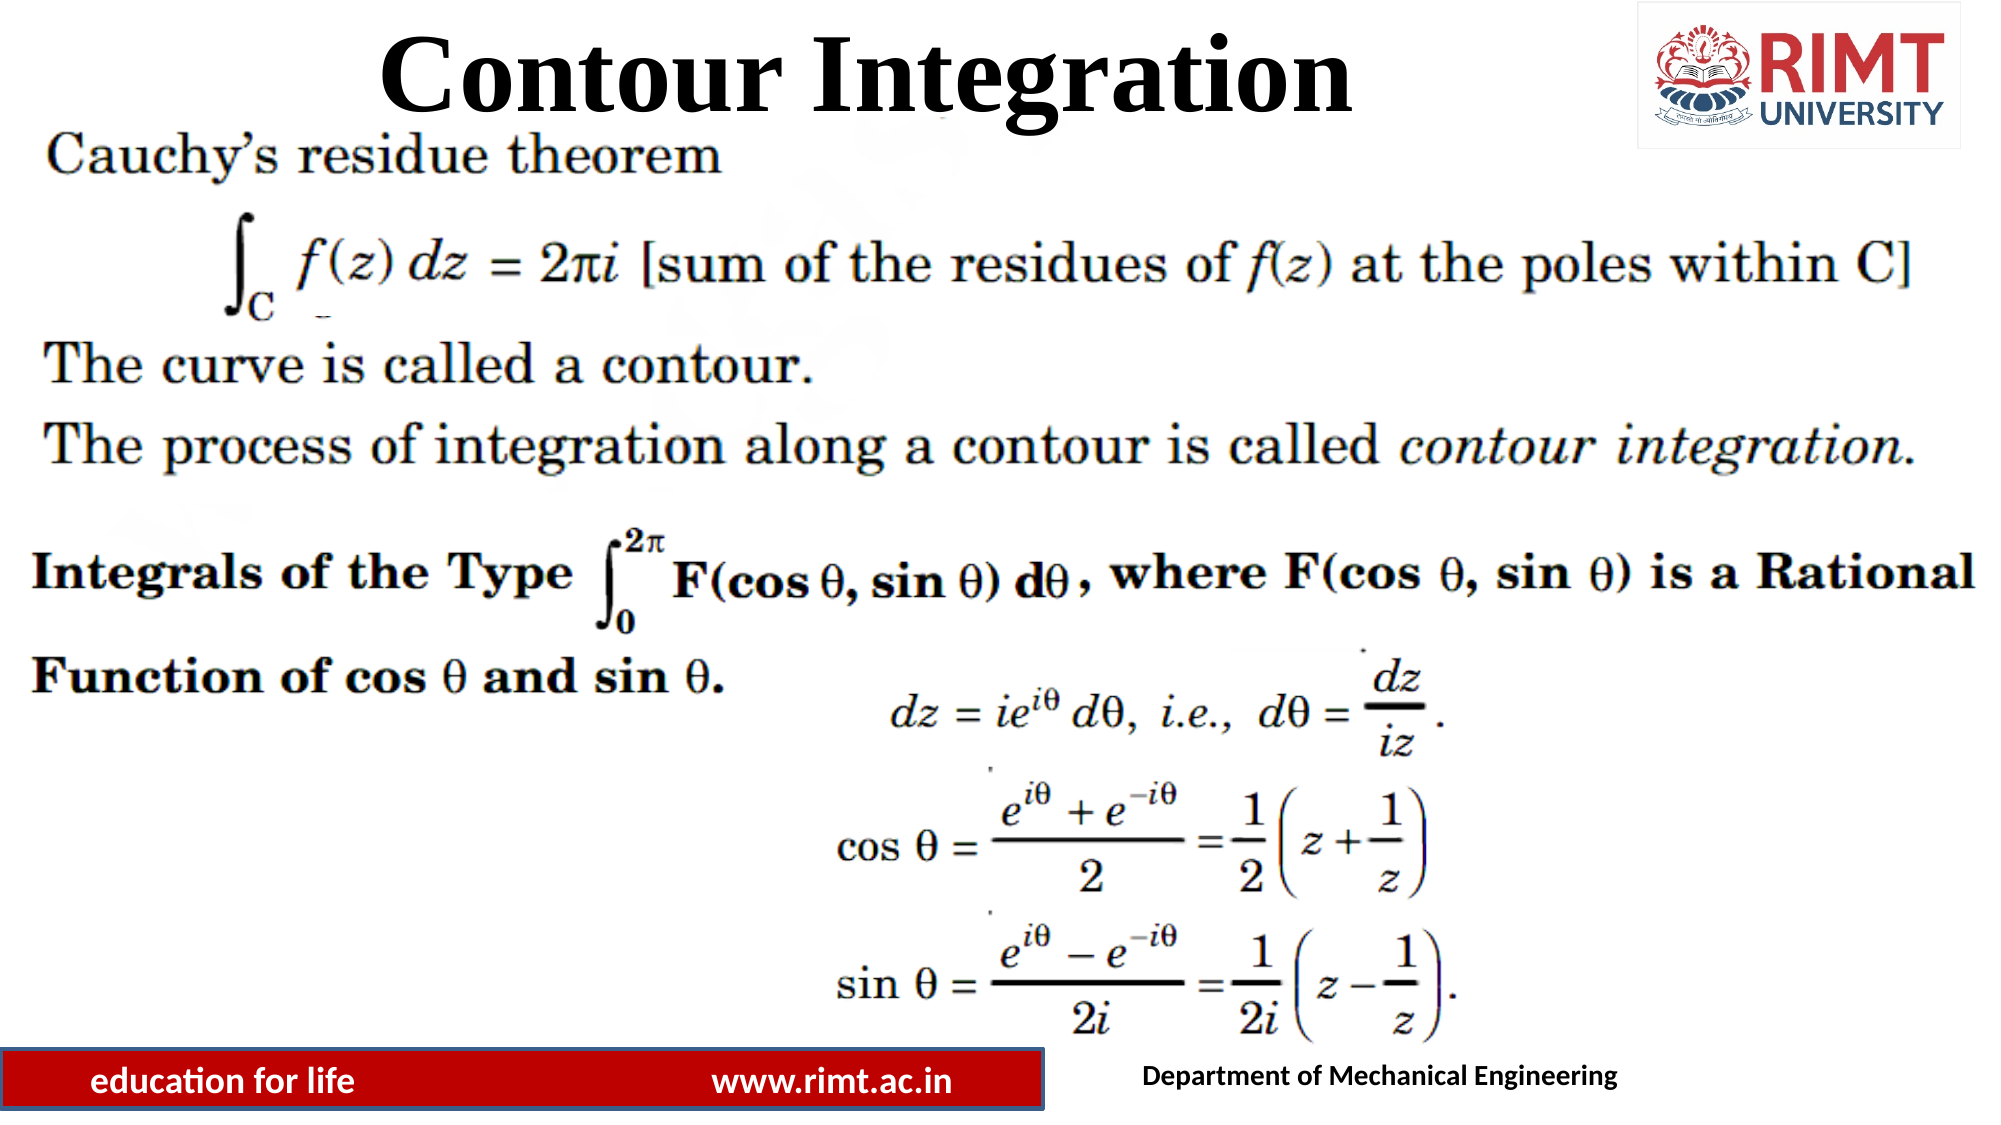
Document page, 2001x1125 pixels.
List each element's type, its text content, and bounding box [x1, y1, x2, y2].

text_box education for life www.rimt.ac.in [0, 1047, 1045, 1111]
text_box Department of Mechanical Engineering [1042, 1044, 1718, 1104]
text_box Contour Integration [361, 0, 1517, 116]
picture [27, 1, 1961, 493]
picture [15, 503, 1981, 1071]
